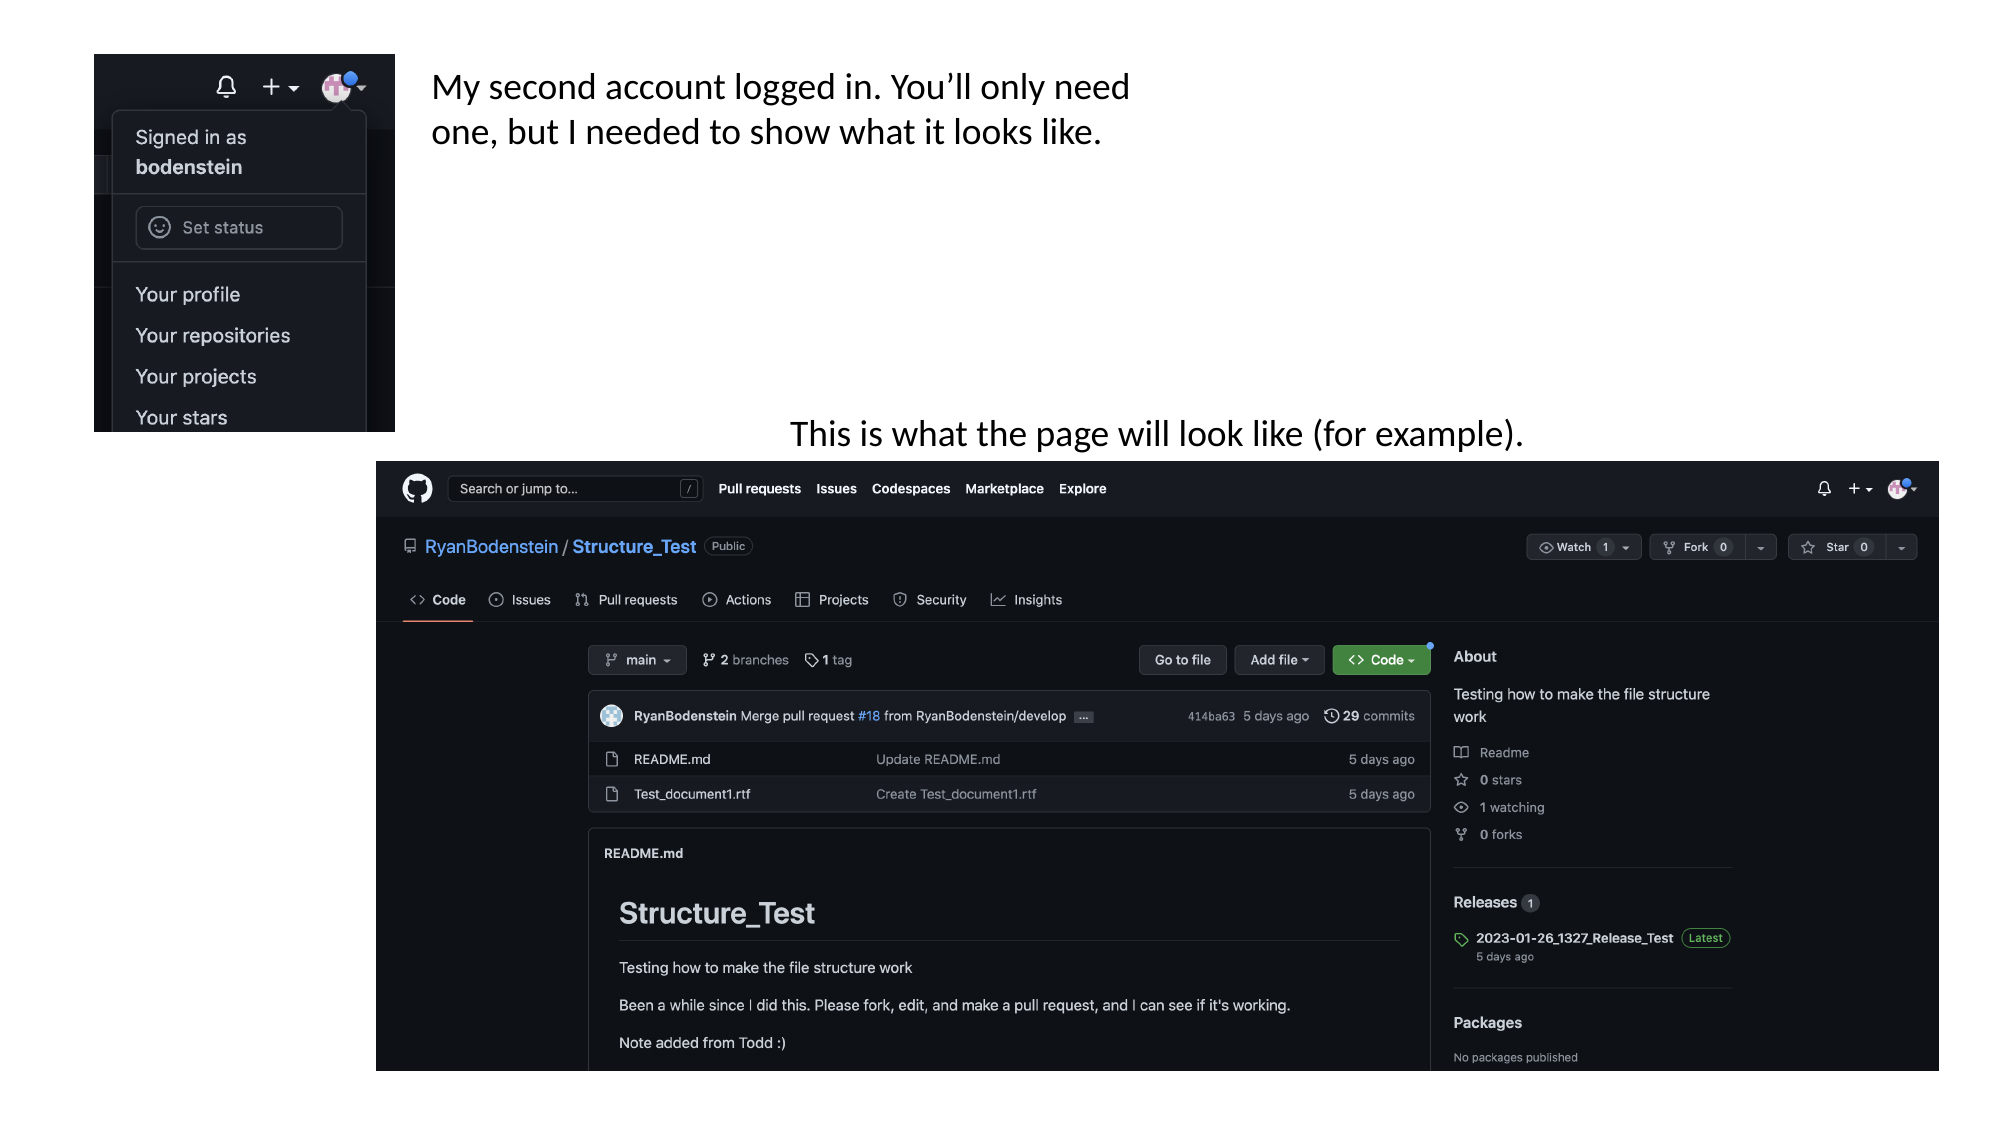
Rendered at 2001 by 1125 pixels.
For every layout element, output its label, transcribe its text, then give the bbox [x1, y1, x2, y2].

picture [94, 54, 395, 433]
text_box This is what the page will look like (for example). [707, 401, 1608, 461]
text_box My second account logged in. You’ll only need one, but I needed to show what it looks like. [416, 54, 1205, 159]
picture [376, 461, 1939, 1071]
